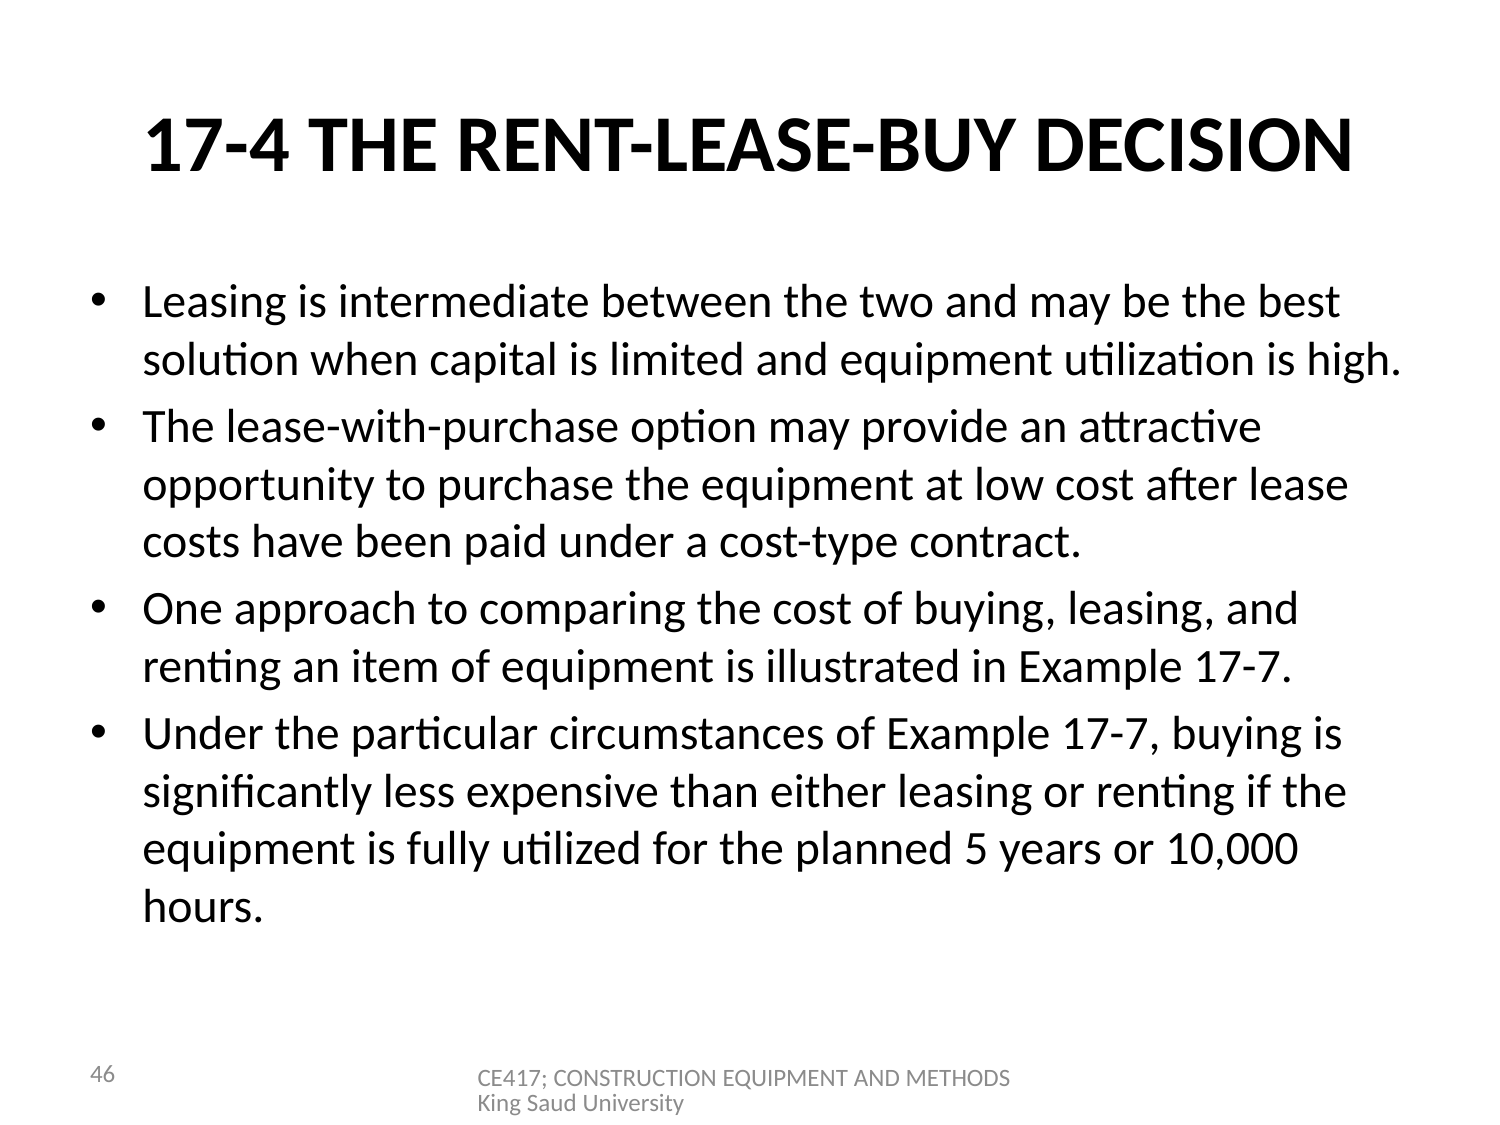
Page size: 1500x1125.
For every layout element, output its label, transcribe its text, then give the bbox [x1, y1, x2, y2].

list Leasing is intermediate between the two and may be the best solution when capital is limited and equipment utilization is high. The lease-with-purchase option may provide an attractive opportunity to purchase the equipment at low cost after lease costs have been paid under a cost-type contract. One approach to comparing the cost of buying, leasing, and renting an item of equipment is illustrated in Example 17-7. Under the particular circumstances of Example 17-7, buying is significantly less expensive than either leasing or renting if the equipment is fully utilized for the planned 5 years or 10,000 hours. [75, 262, 1425, 1005]
slide_number 46 [75, 1042, 425, 1103]
footer CE417; CONSTRUCTION EQUIPMENT AND METHODS King Saud University [462, 1050, 1038, 1103]
title 17-4 THE RENT-LEASE-BUY DECISION [75, 45, 1425, 233]
